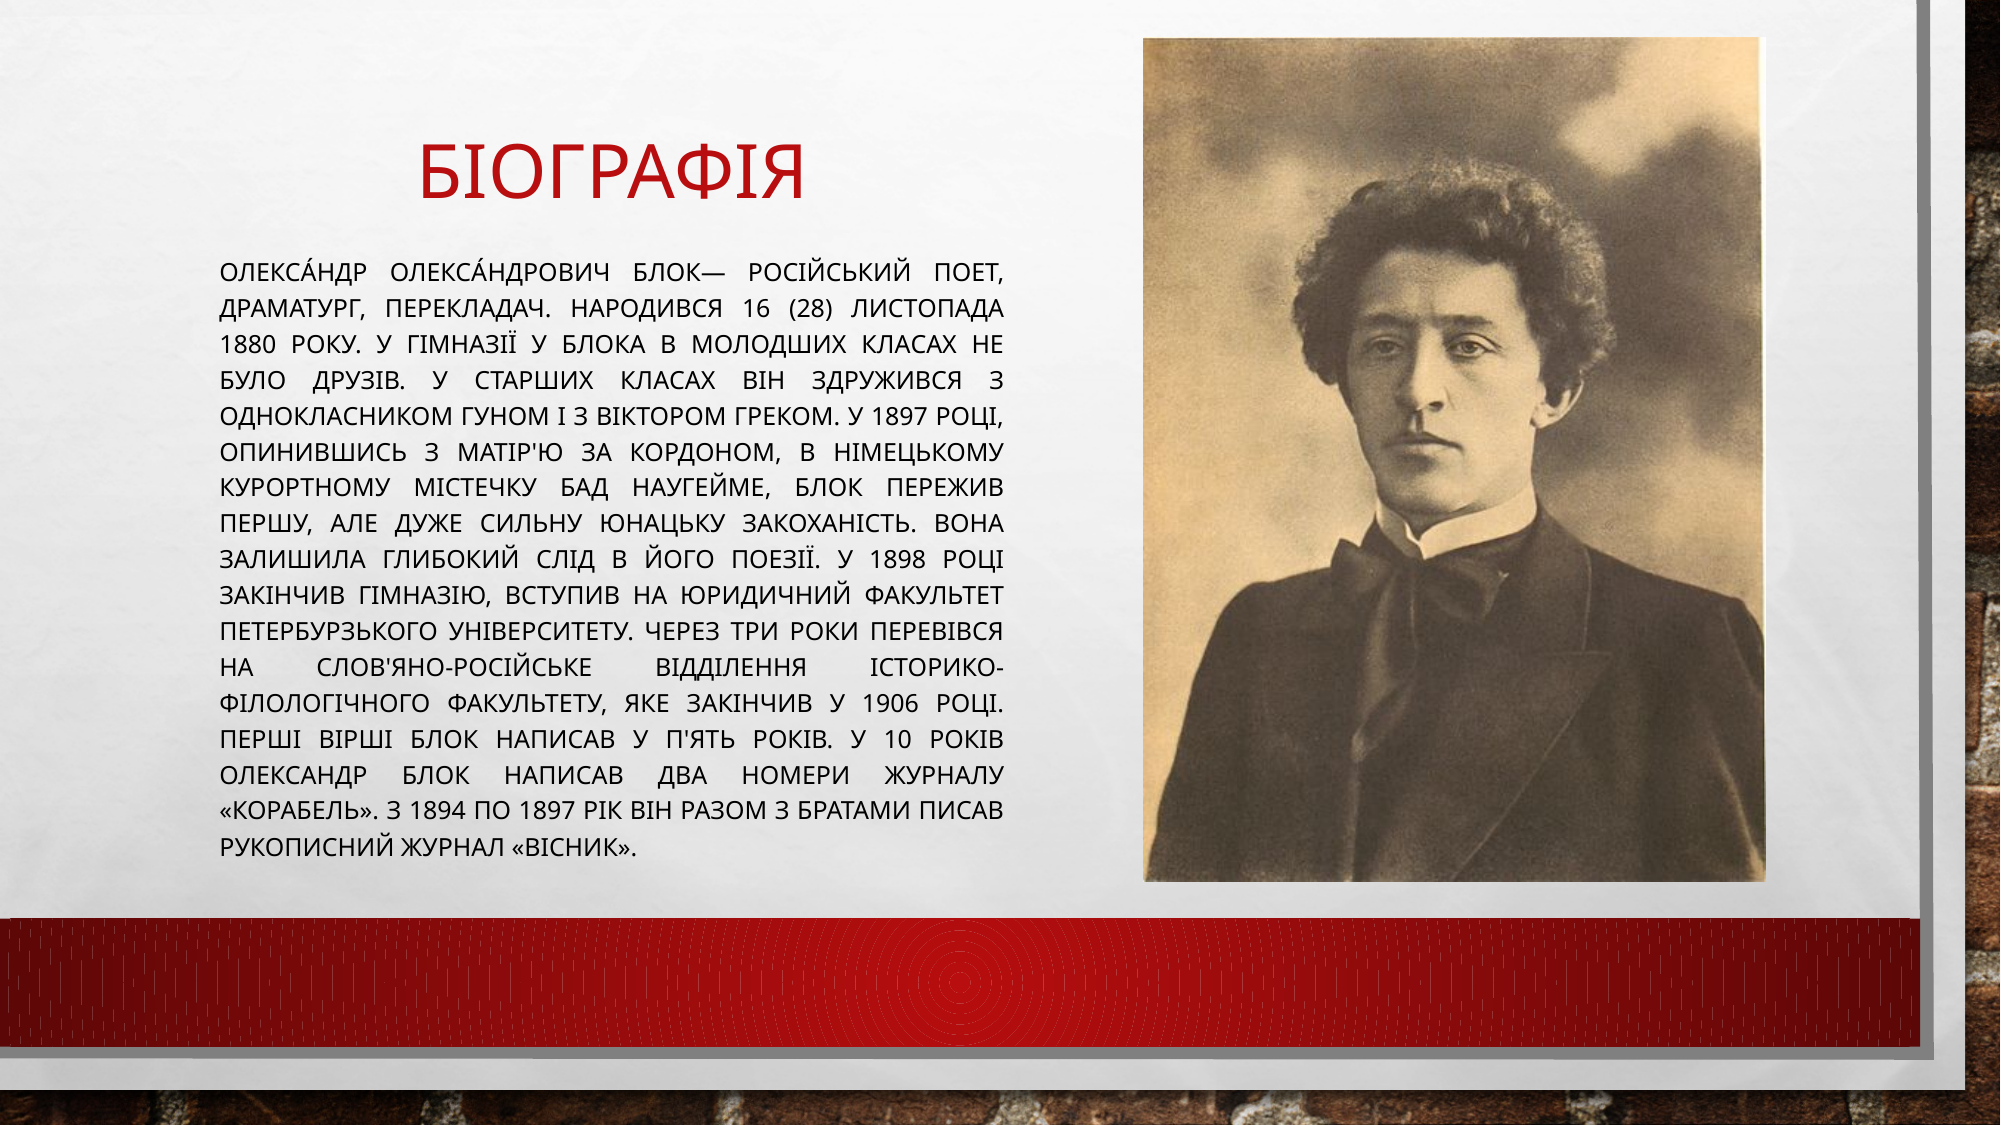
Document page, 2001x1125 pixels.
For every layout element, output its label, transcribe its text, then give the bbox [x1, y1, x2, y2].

list Олекса́ндр Олекса́ндрович Блок— російський поет, драматург, перекладач. Народився 16 (28) листопада 1880 року. У гімназії у Блока в молодших класах не було друзів. У старших класах він здружився з однокласником Гуном і з Віктором Греком. У 1897 році, опинившись з матір'ю за кордоном, в німецькому курортному містечку Бад Наугейме, Блок пережив першу, але дуже сильну юнацьку закоханість. Вона залишила глибокий слід в його поезії. У 1898 році закінчив гімназію, вступив на юридичний факультет Петербурзького університету. Через три роки перевівся на слов'яно-російське відділення історико-філологічного факультету, яке закінчив у 1906 році. Перші вірші Блок написав у п'ять років. У 10 років Олександр Блок написав два номери журналу «Корабель». З 1894 по 1897 рік він разом з братами писав рукописний журнал «Вісник». [204, 243, 1021, 882]
picture [0, 0, 2000, 1125]
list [1143, 36, 1766, 882]
title Біографія [274, 112, 951, 223]
